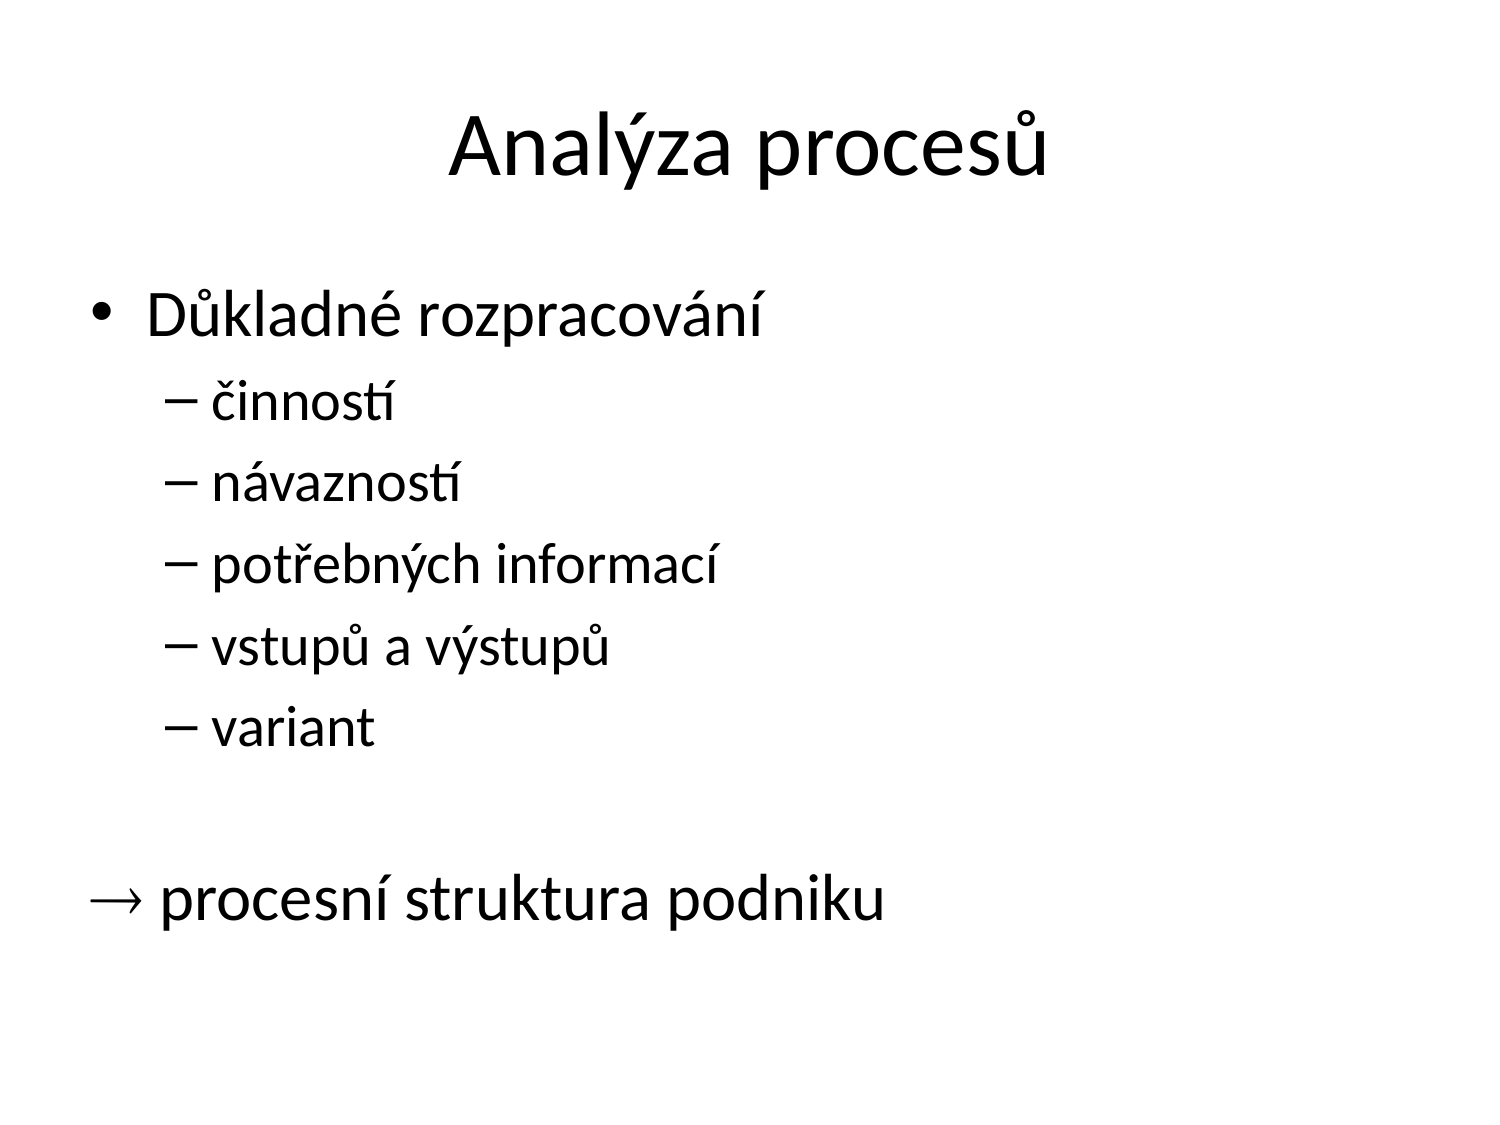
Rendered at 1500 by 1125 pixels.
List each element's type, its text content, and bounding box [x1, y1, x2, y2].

list Důkladné rozpracování činností návazností potřebných informací vstupů a výstupů variant  procesní struktura podniku [75, 262, 1425, 1005]
title Analýza procesů [75, 45, 1425, 233]
